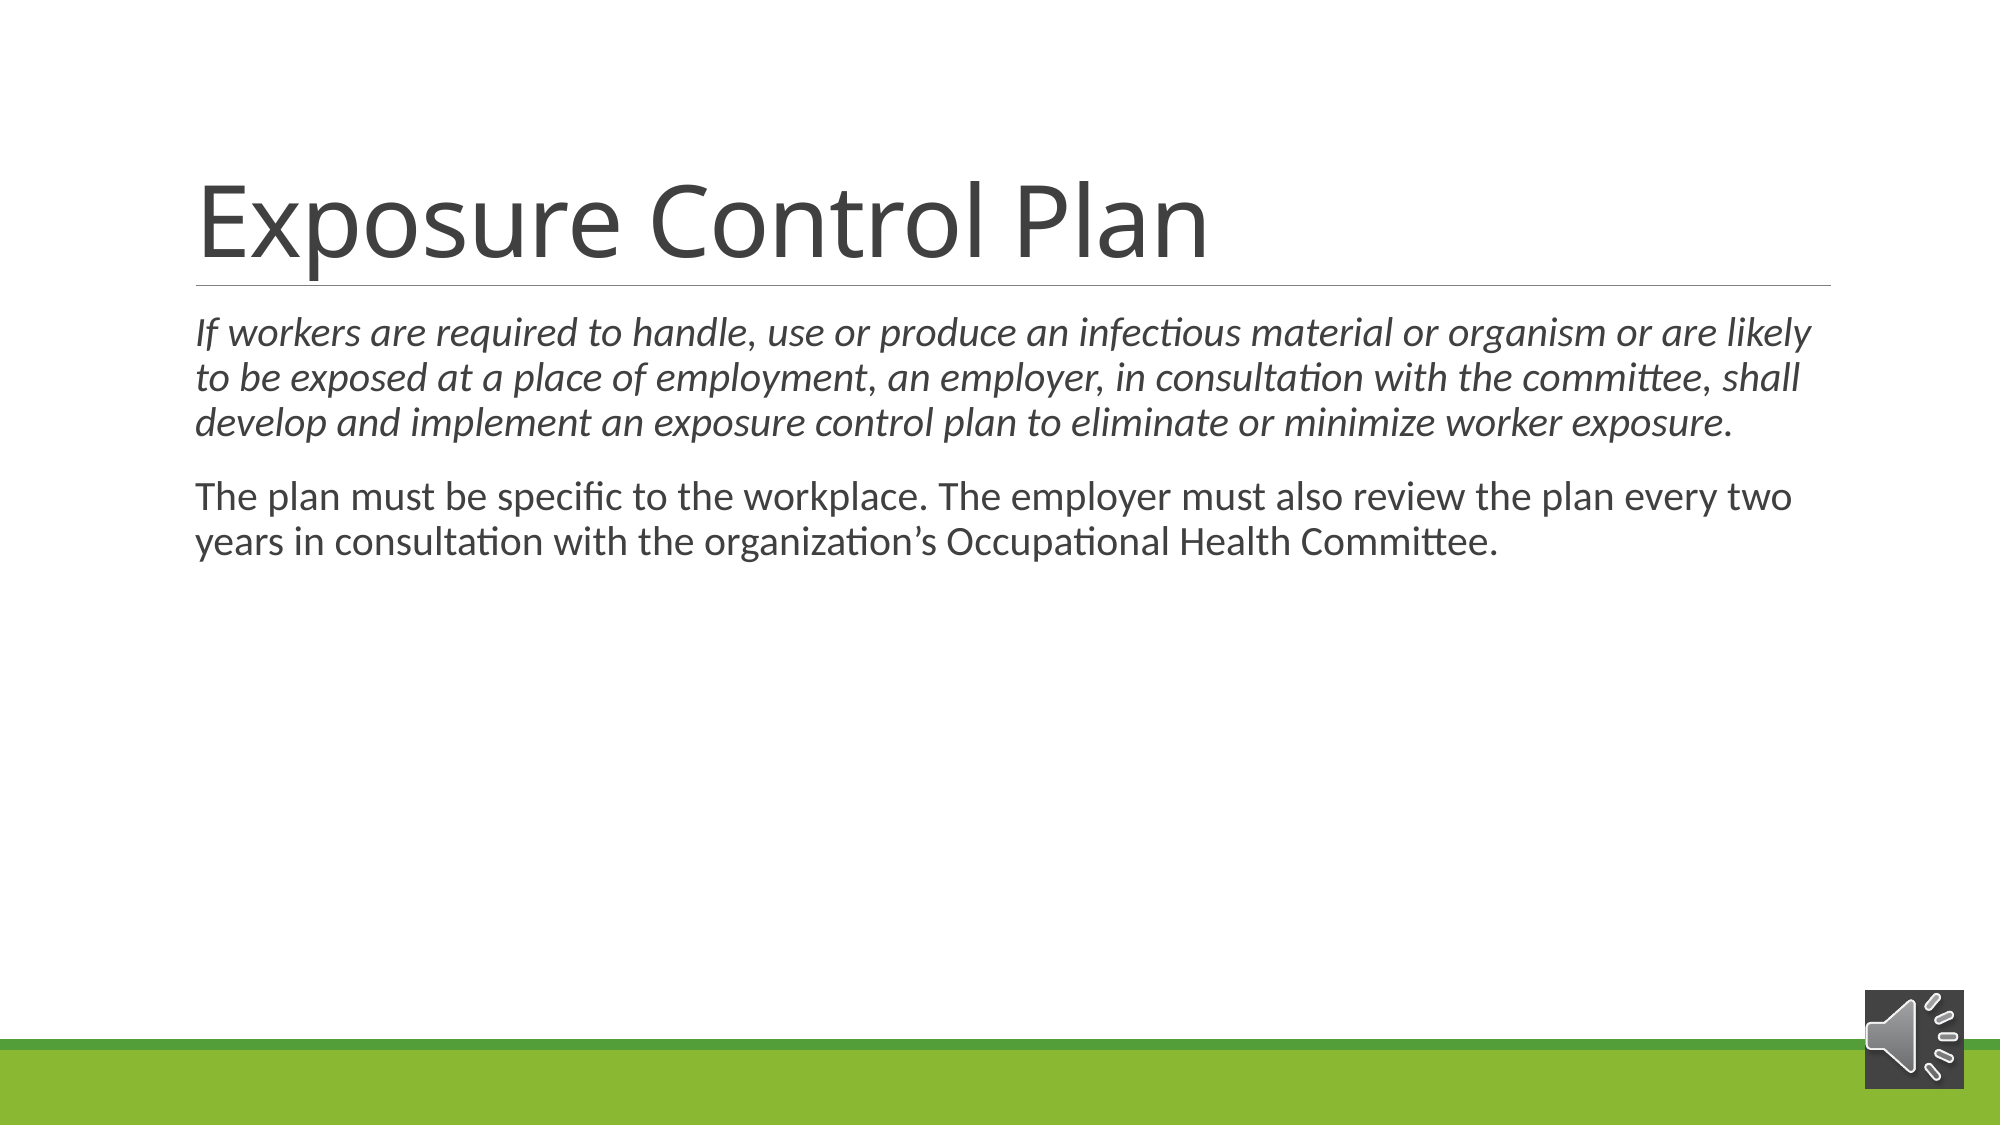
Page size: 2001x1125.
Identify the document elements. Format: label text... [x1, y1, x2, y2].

list If workers are required to handle, use or produce an infectious material or organism or are likely to be exposed at a place of employment, an employer, in consultation with the committee, shall develop and implement an exposure control plan to eliminate or minimize worker exposure. The plan must be specific to the workplace. The employer must also review the plan every two years in consultation with the organization’s Occupational Health Committee. [180, 302, 1830, 963]
title Exposure Control Plan [180, 47, 1830, 285]
picture [1864, 989, 1966, 1091]
